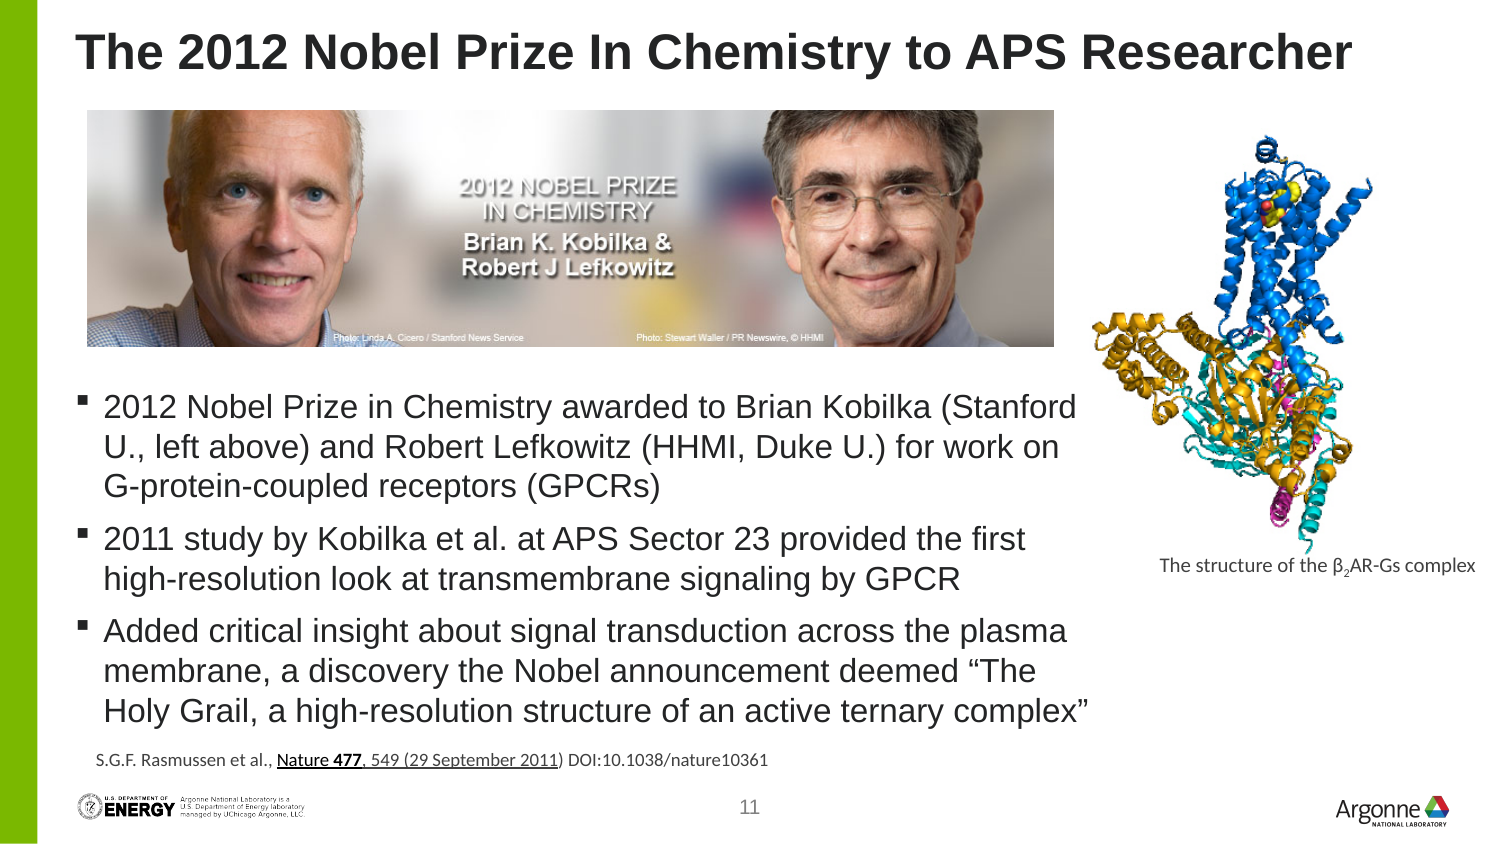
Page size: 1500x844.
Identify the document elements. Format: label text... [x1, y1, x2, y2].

picture [87, 110, 1055, 347]
slide_number 11 [712, 796, 788, 819]
text_box 2012 Nobel Prize in Chemistry awarded to Brian Kobilka (Stanford U., left above) and Robert Lefkowitz (HHMI, Duke U.) for work on G-protein-coupled receptors (GPCRs) 2011 study by Kobilka et al. at APS Sector 23 provided the first high-resolution look at transmembrane signaling by GPCR Added critical insight about signal transduction across the plasma membrane, a discovery the Nobel announcement deemed “The Holy Grail, a high-resolution structure of an active ternary complex” [74, 384, 1094, 740]
picture [1330, 787, 1458, 834]
picture [1071, 128, 1413, 566]
picture [75, 791, 308, 822]
text_box The structure of the β2AR-Gs complex [1144, 544, 1500, 588]
text_box The 2012 Nobel Prize In Chemistry to APS Researcher [74, 1, 1425, 81]
text_box S.G.F. Rasmussen et al., Nature 477, 549 (29 September 2011) DOI:10.1038/nature10361 [81, 739, 784, 778]
